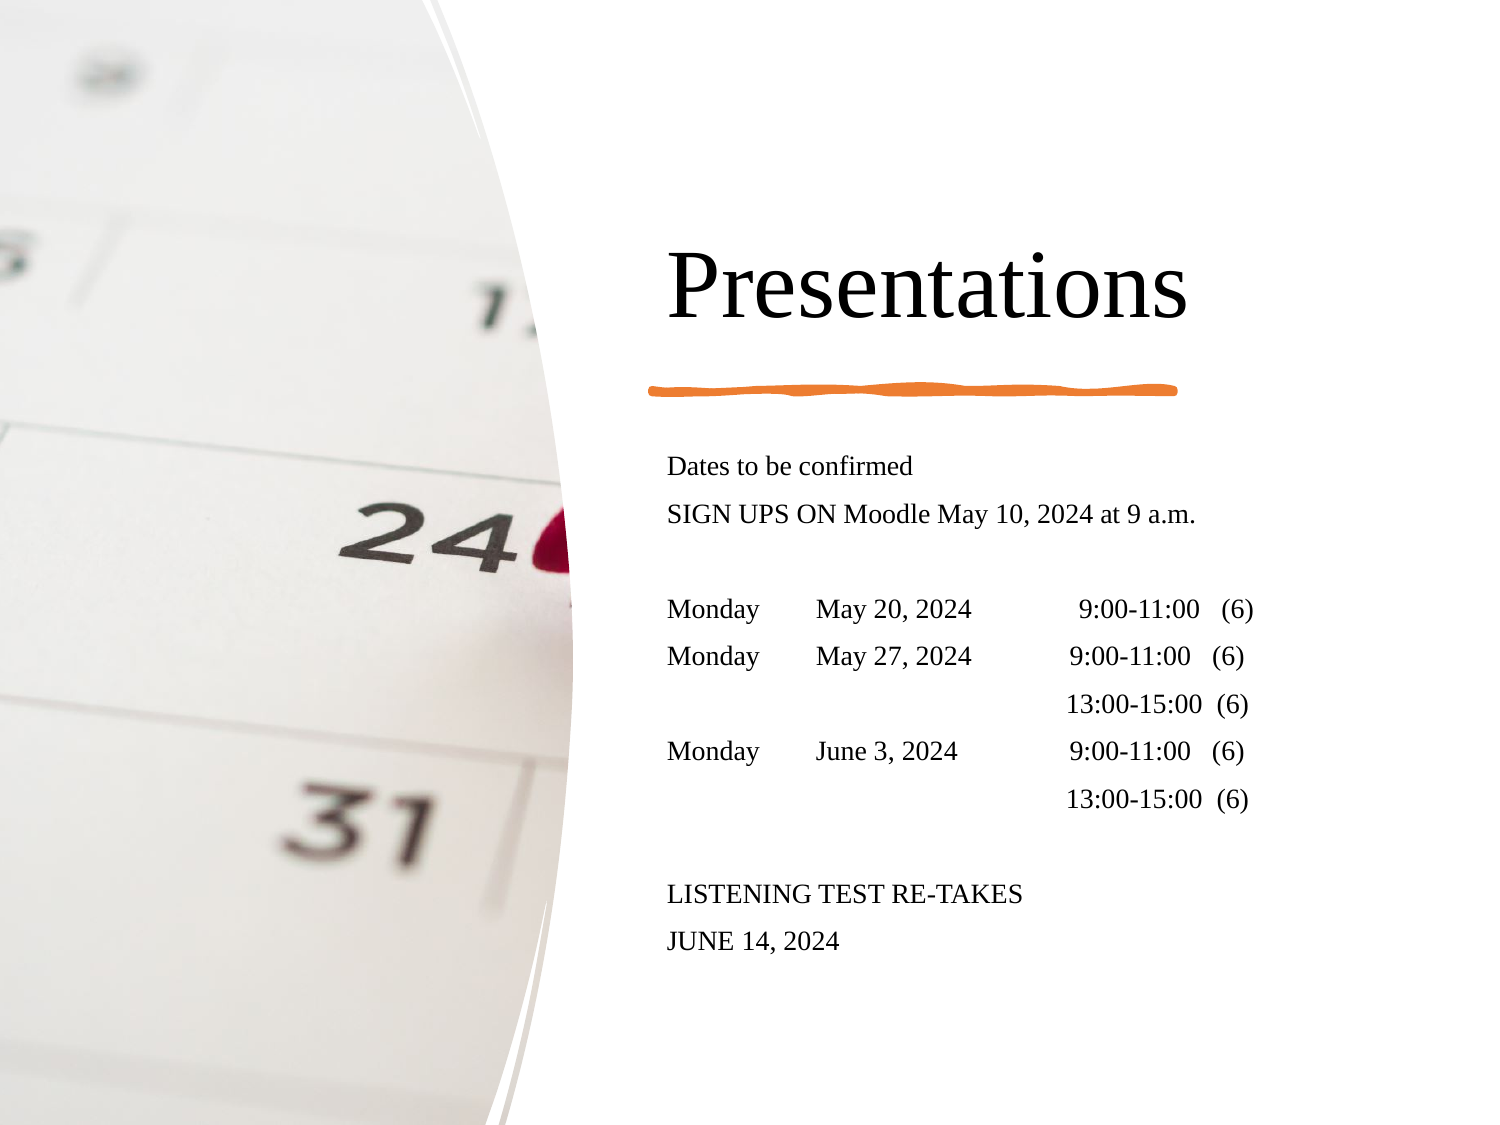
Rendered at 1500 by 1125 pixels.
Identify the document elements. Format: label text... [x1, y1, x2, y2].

picture [0, 0, 573, 1125]
text_box [573, 0, 1500, 1125]
text_box [650, 384, 1175, 395]
title Presentations [651, 53, 1421, 347]
list Dates to be confirmed SIGN UPS ON Moodle May 10, 2024 at 9 a.m. Monday May 20, 2024 9:00-11:00 (6) Monday May 27, 2024 9:00-11:00 (6) 13:00-15:00 (6) Monday June 3, 2024 9:00-11:00 (6) 13:00-15:00 (6) LISTENING TEST RE-TAKES JUNE 14, 2024 [651, 443, 1421, 1016]
